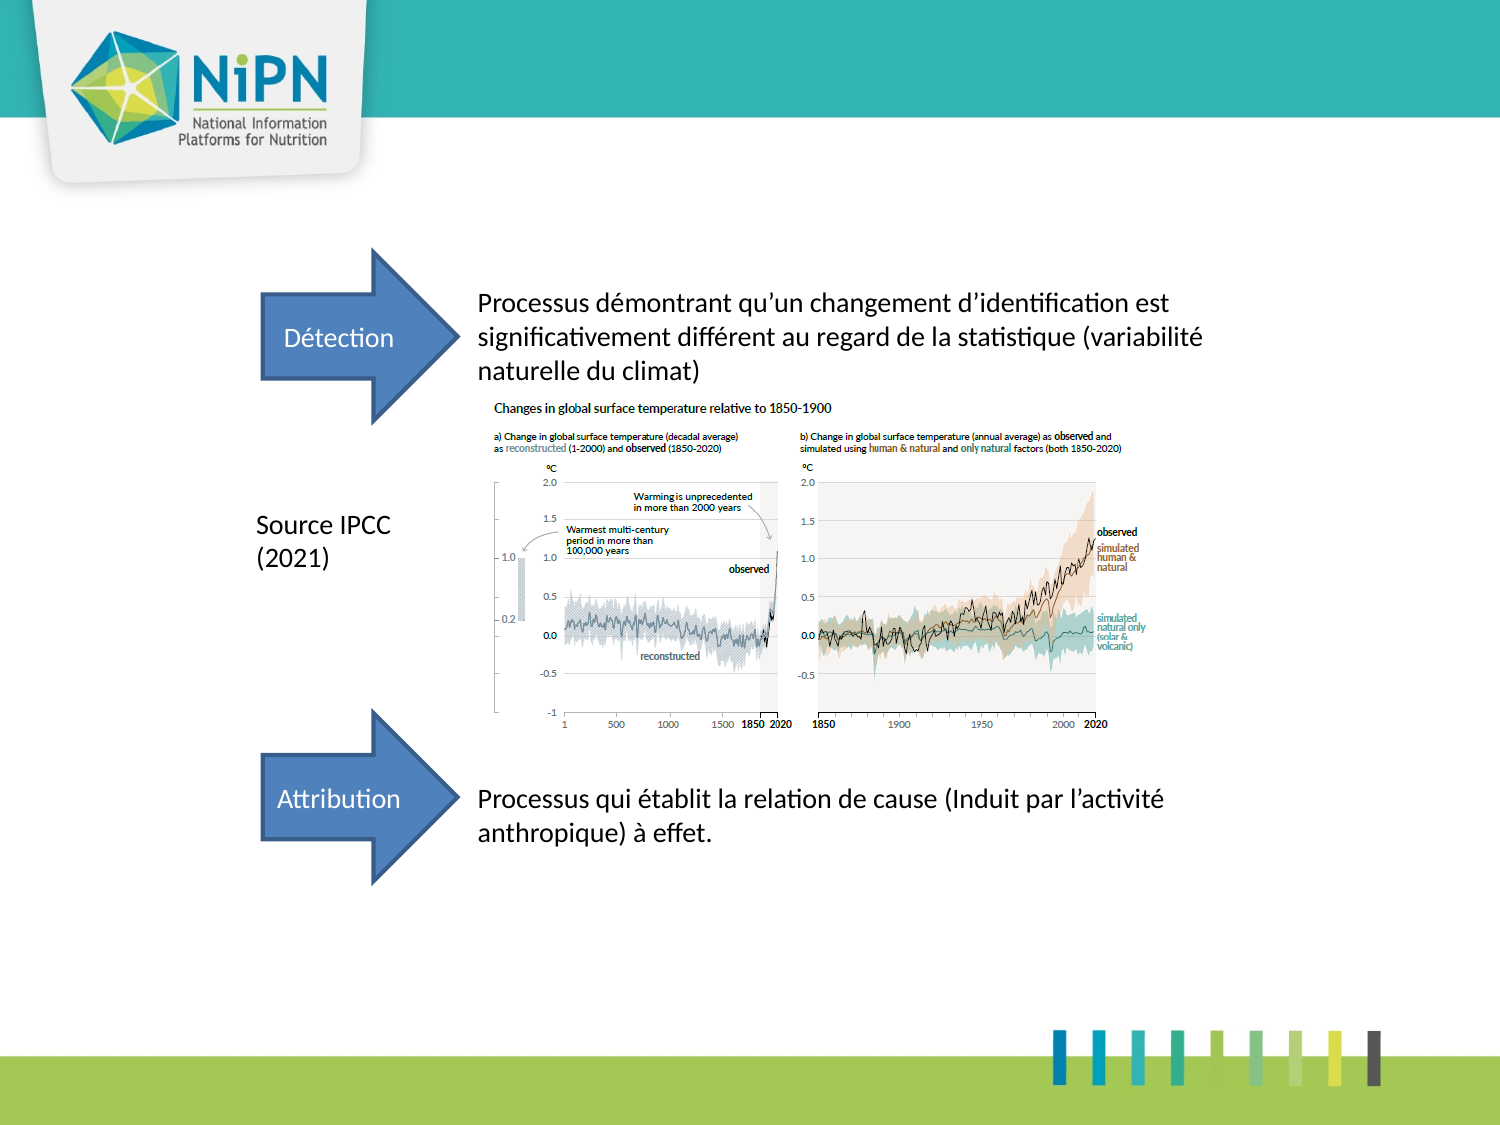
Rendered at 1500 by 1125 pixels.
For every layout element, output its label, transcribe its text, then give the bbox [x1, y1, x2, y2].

text_box Processus qui établit la relation de cause (Induit par l’activité anthropique) à effet. [466, 775, 1264, 888]
picture [0, 0, 1500, 1125]
text_box Attribution [262, 713, 458, 882]
text_box Détection [262, 252, 458, 421]
text_box Source IPCC (2021) [244, 500, 467, 580]
text_box Processus démontrant qu’un changement d’identification est significativement différent au regard de la statistique (variabilité naturelle du climat) [466, 278, 1264, 392]
